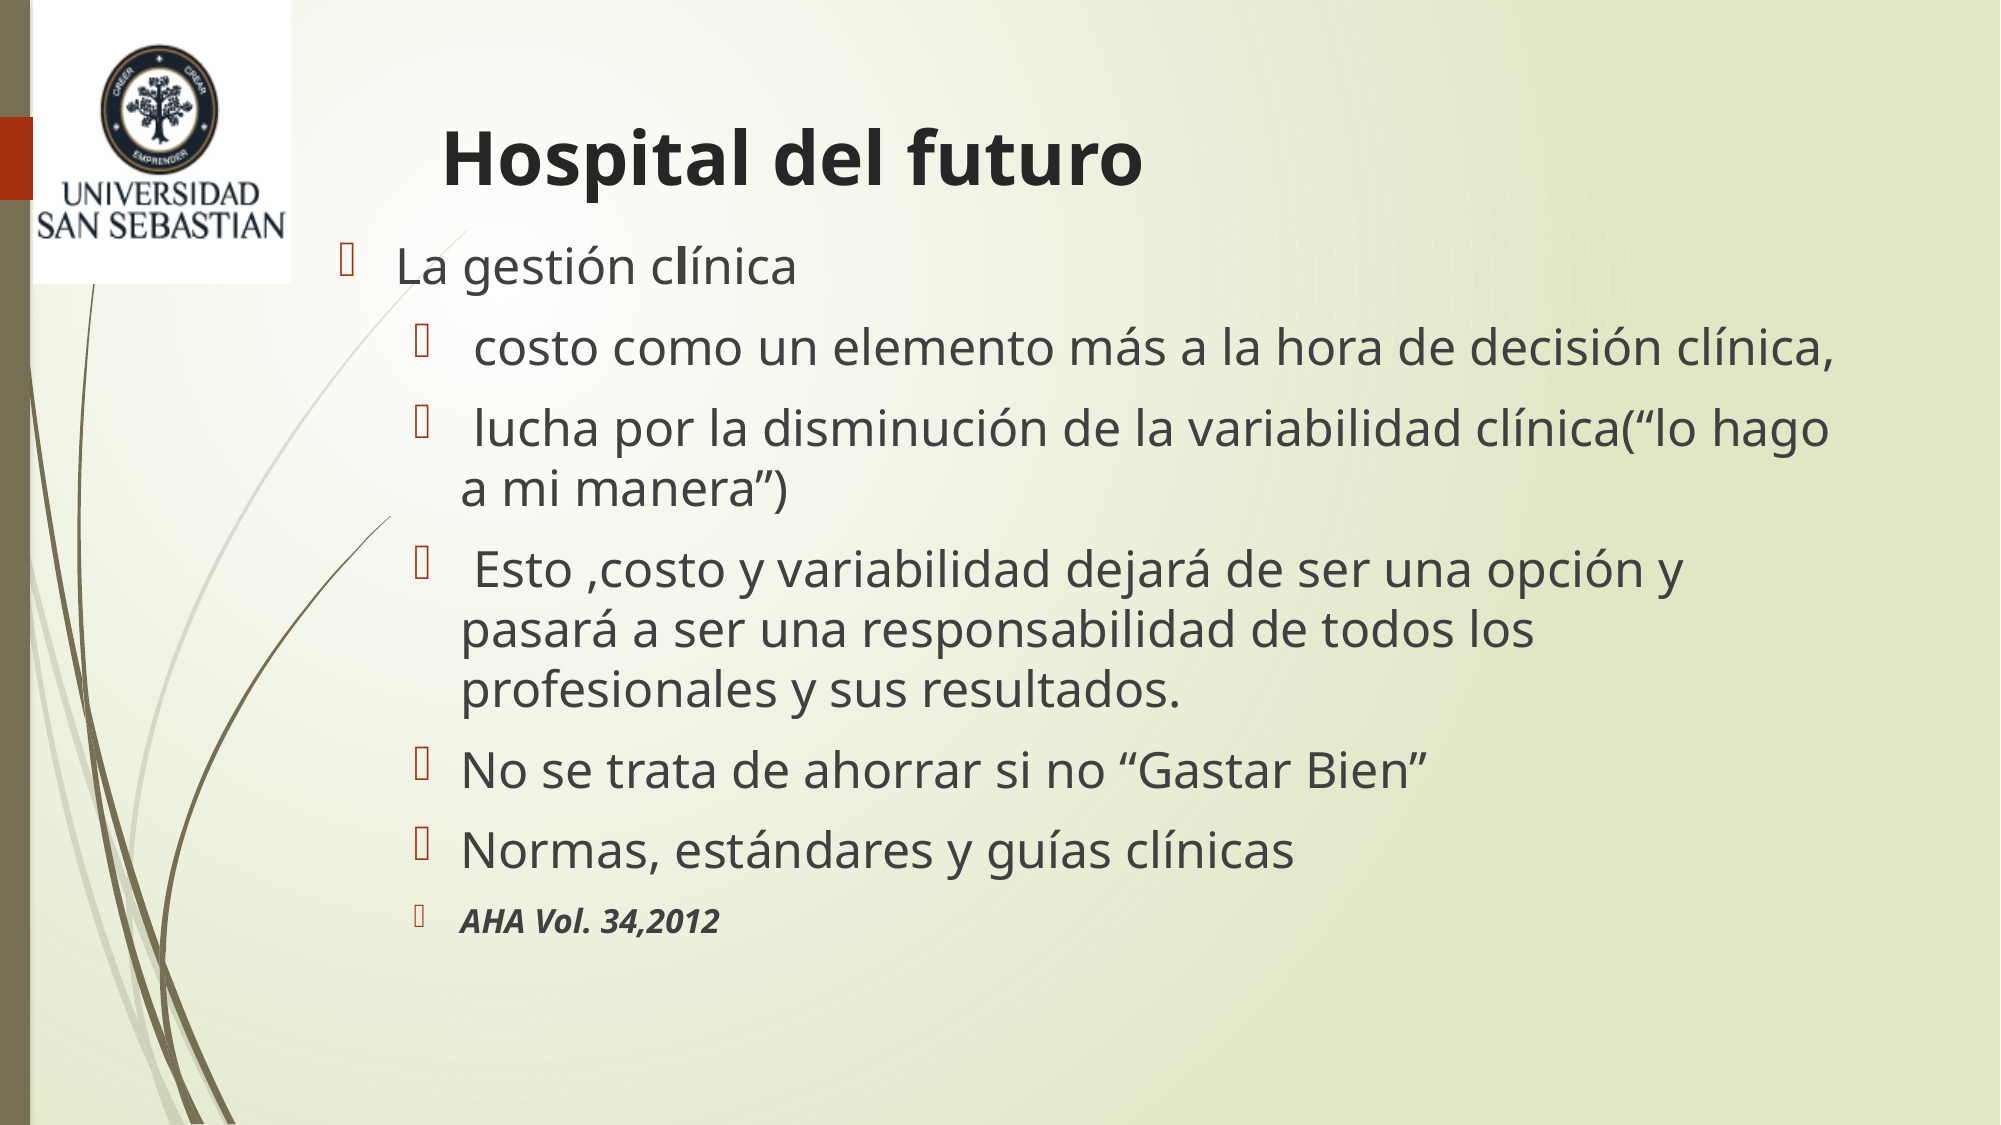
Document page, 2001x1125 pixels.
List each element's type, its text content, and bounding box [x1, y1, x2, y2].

list La gestión clínica costo como un elemento más a la hora de decisión clínica, lucha por la disminución de la variabilidad clínica(“lo hago a mi manera”) Esto ,costo y variabilidad dejará de ser una opción y pasará a ser una responsabilidad de todos los profesionales y sus resultados. No se trata de ahorrar si no “Gastar Bien” Normas, estándares y guías clínicas AHA Vol. 34,2012 [323, 227, 1872, 1046]
title Hospital del futuro [425, 102, 1888, 313]
picture [32, 0, 291, 284]
